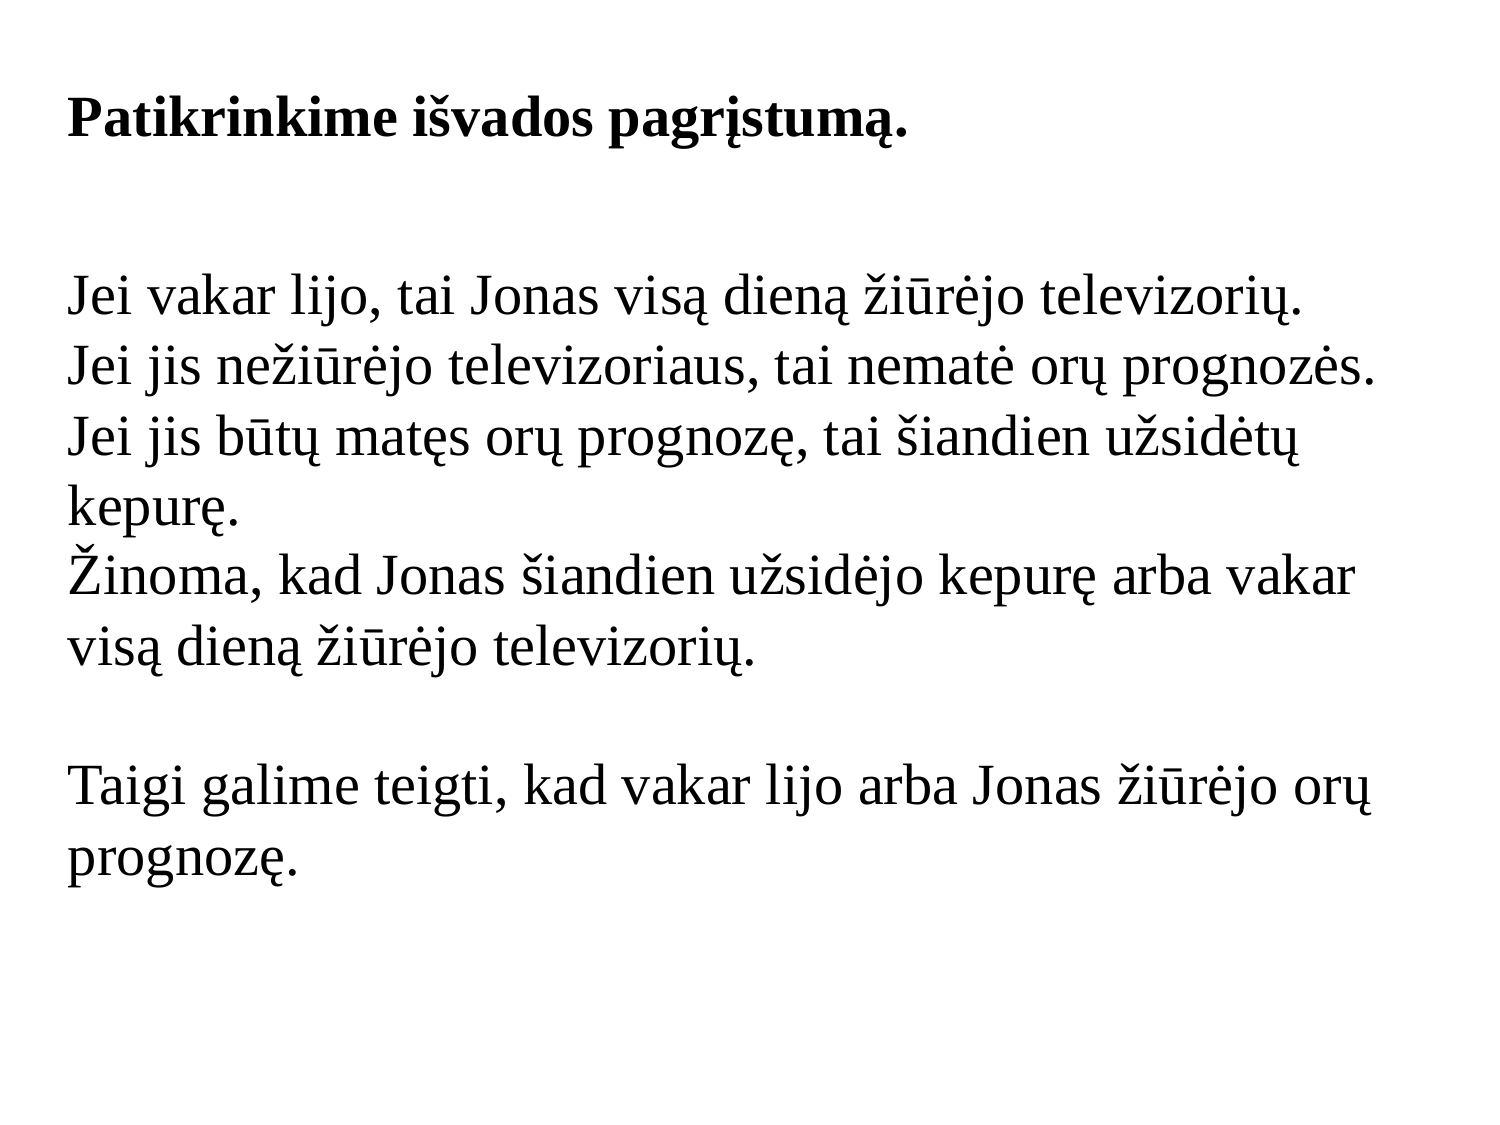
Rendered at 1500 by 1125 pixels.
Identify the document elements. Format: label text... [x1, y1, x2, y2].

text_box Patikrinkime išvados pagrįstumą. Jei vakar lijo, tai Jonas visą dieną žiūrėjo televizorių. Jei jis nežiūrėjo televizoriaus, tai nematė orų prognozės. Jei jis būtų matęs orų prognozę, tai šiandien užsidėtų kepurę. Žinoma, kad Jonas šiandien užsidėjo kepurę arba vakar visą dieną žiūrėjo televizorių. Taigi galime teigti, kad vakar lijo arba Jonas žiūrėjo orų prognozę. [53, 66, 1459, 894]
